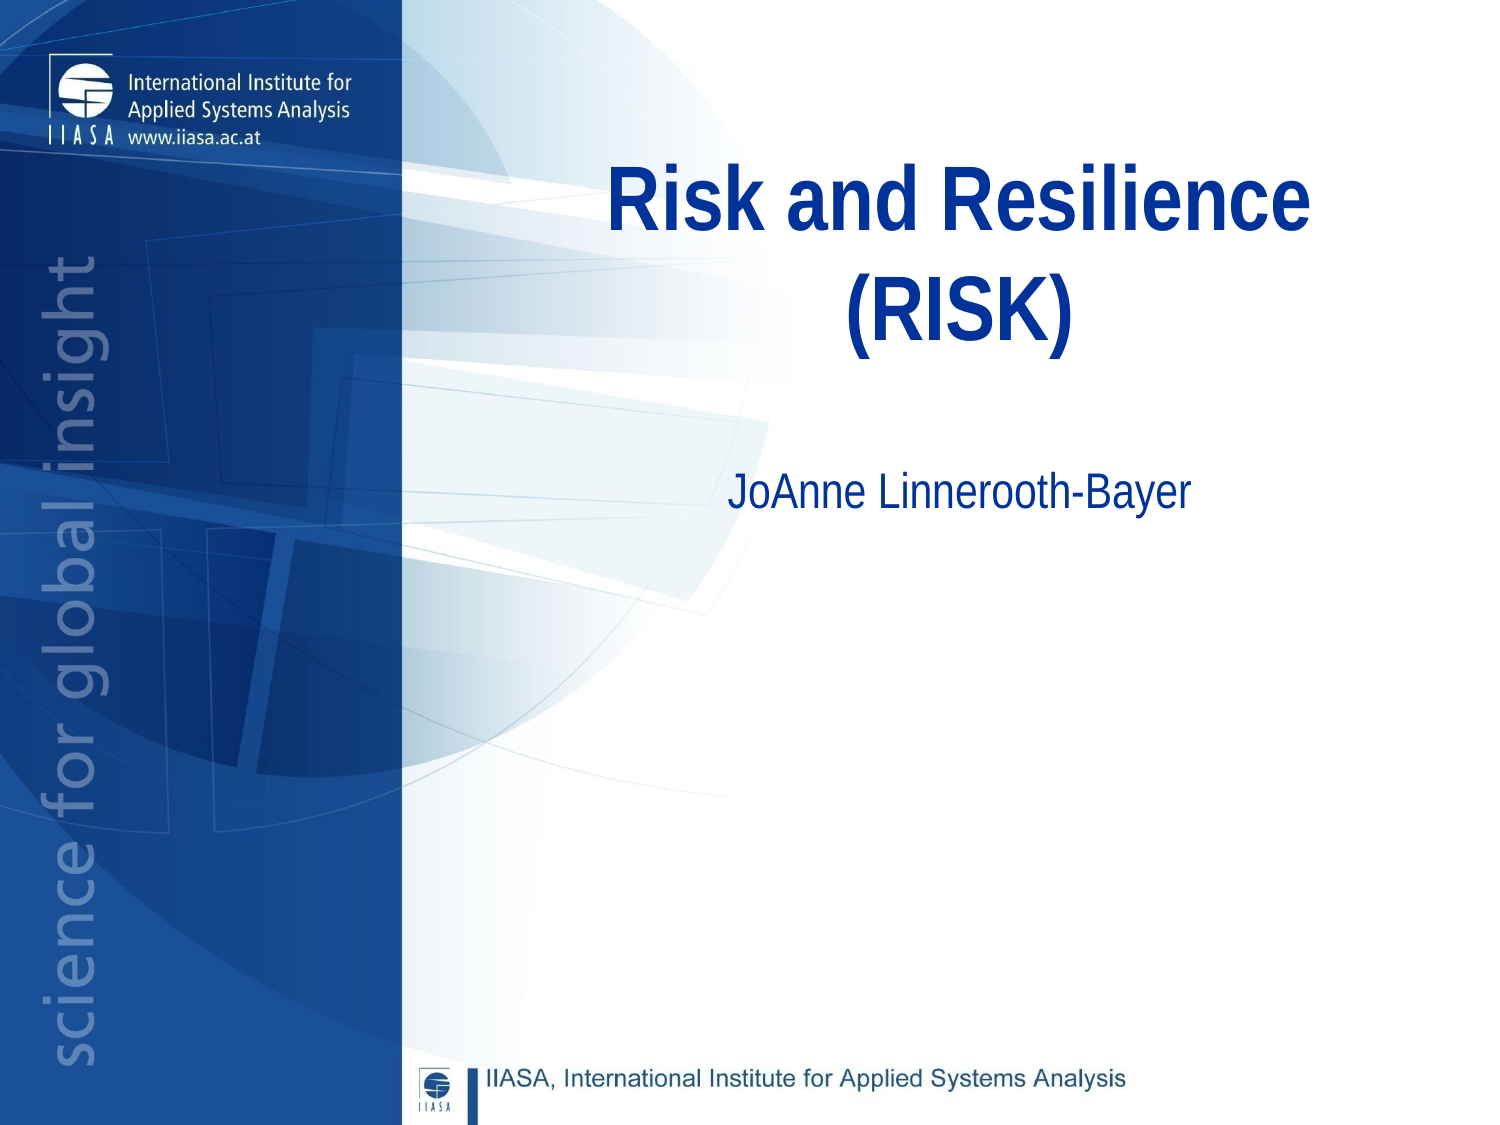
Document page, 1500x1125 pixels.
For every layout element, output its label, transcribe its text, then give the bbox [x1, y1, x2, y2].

picture [0, 0, 1500, 1125]
title Risk and Resilience (RISK) JoAnne Linnerooth-Bayer [371, 467, 1500, 710]
